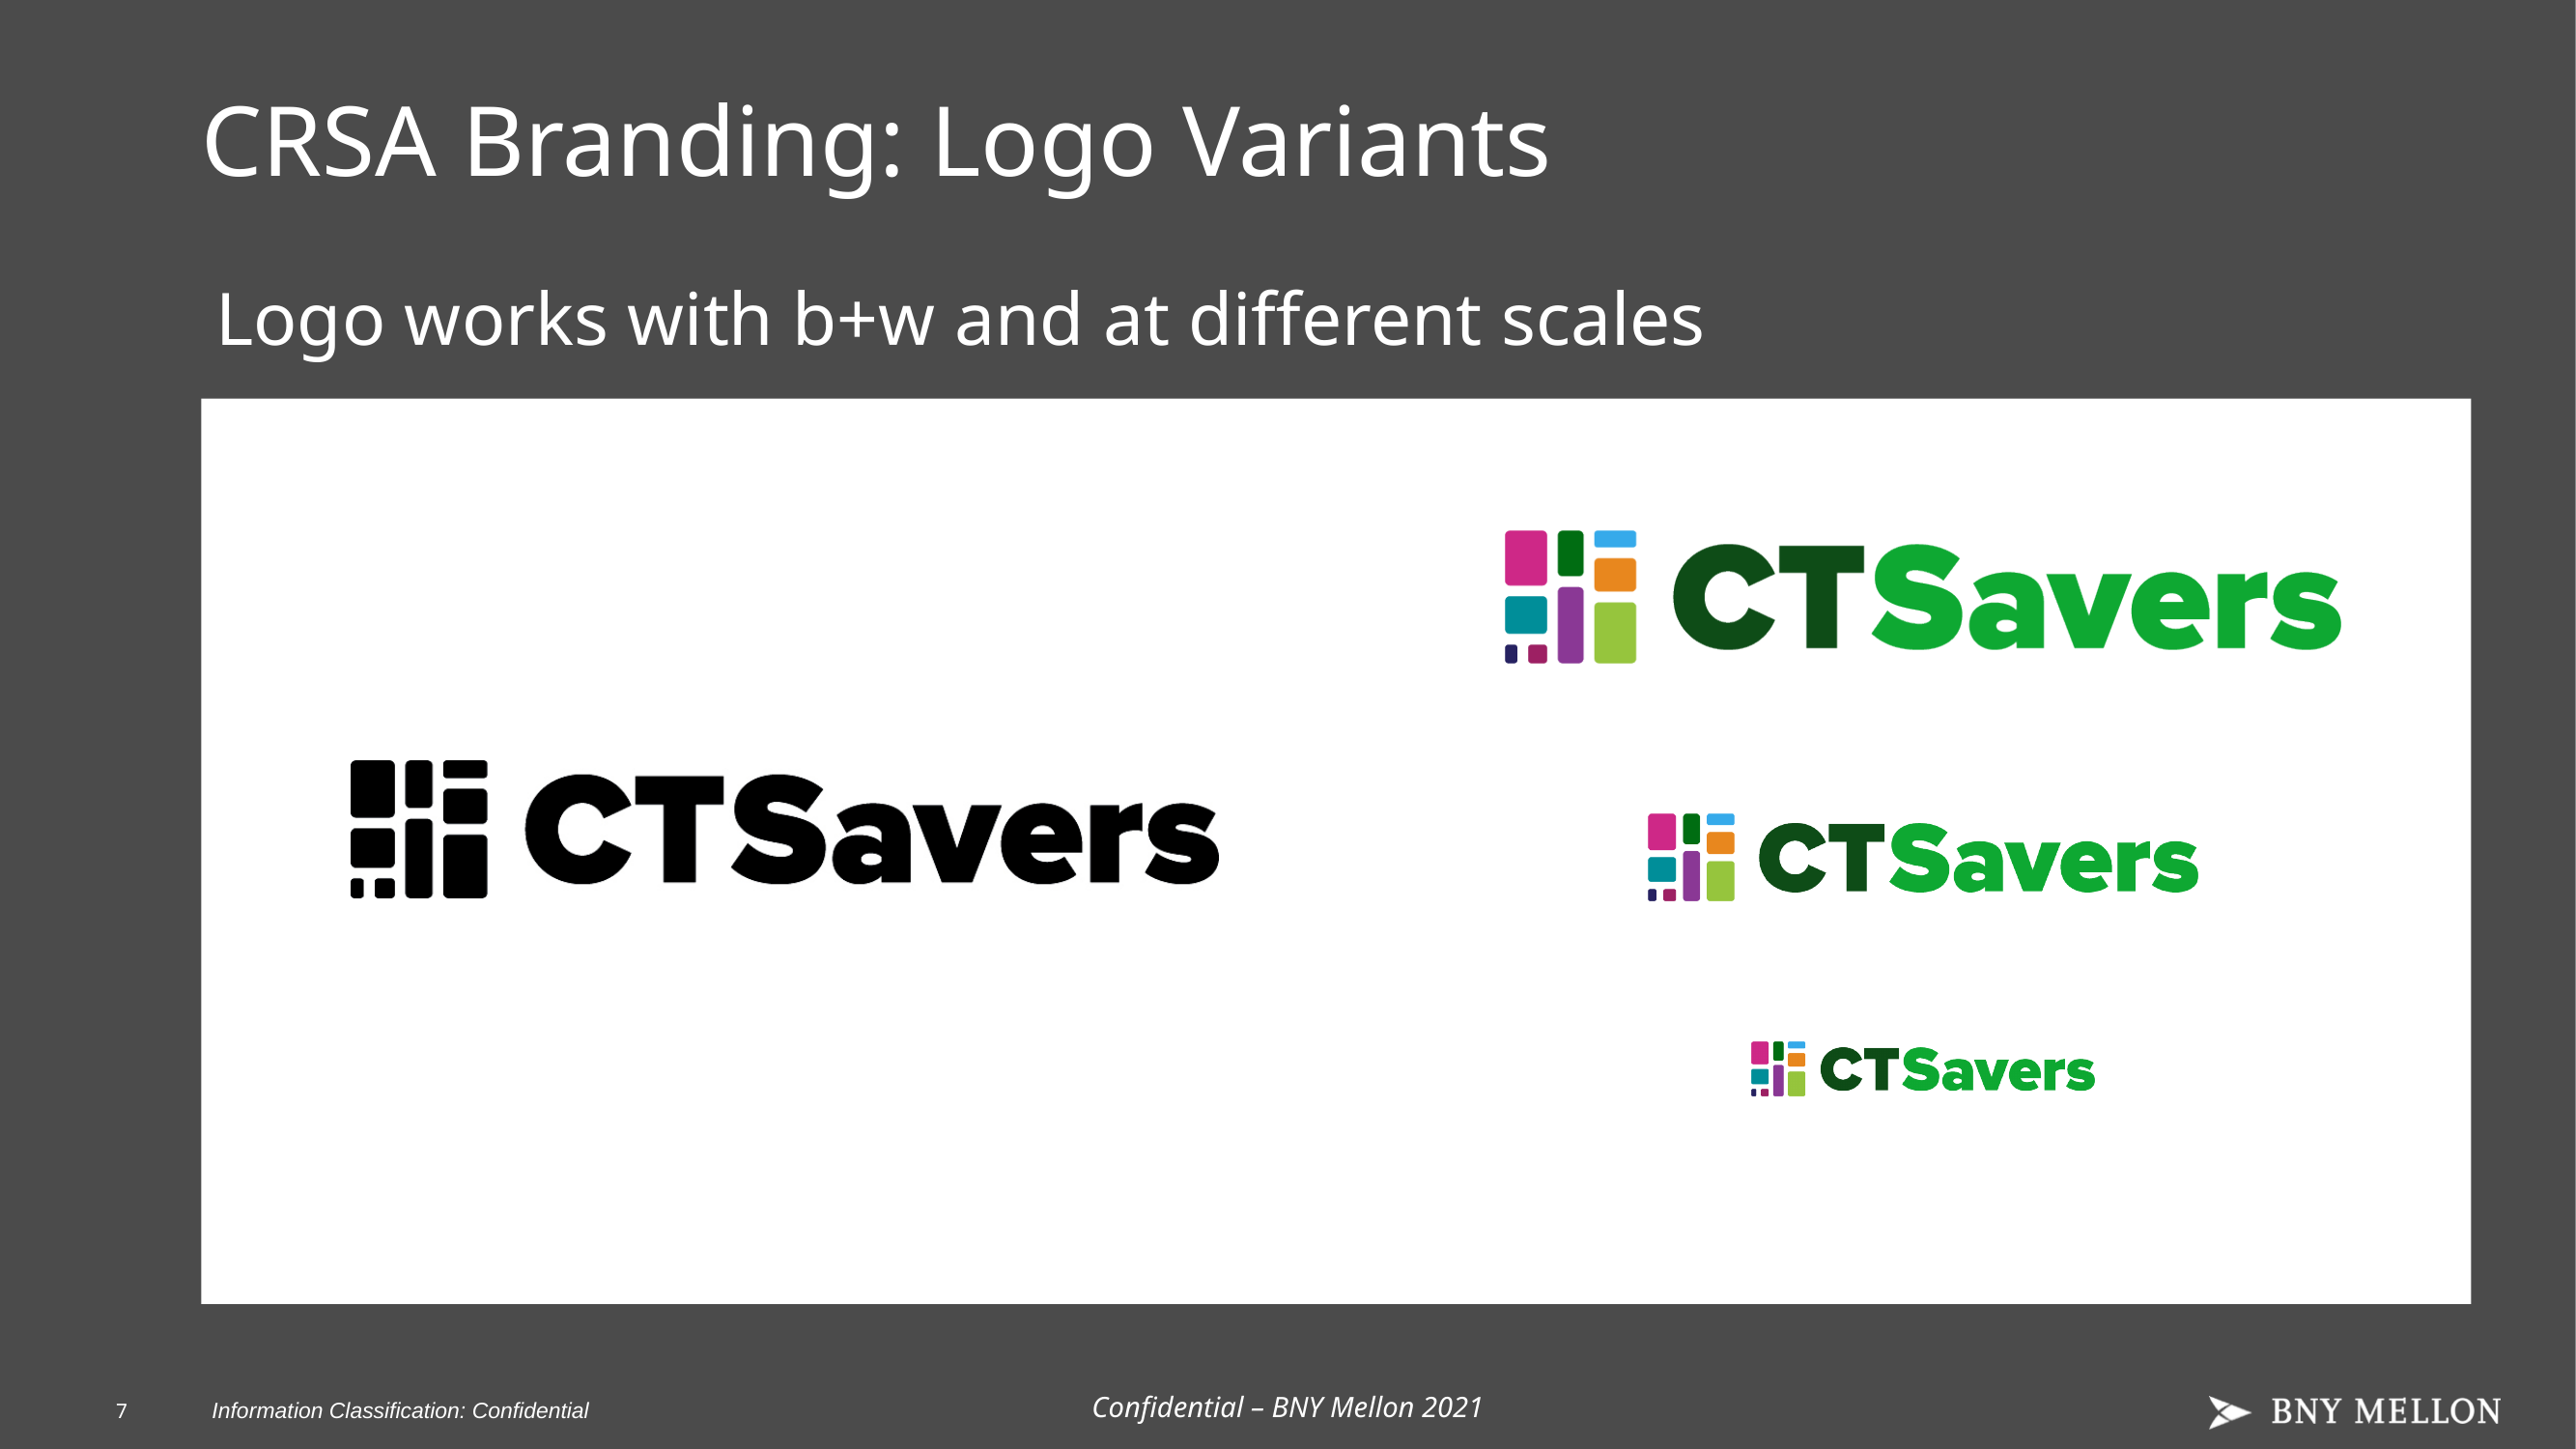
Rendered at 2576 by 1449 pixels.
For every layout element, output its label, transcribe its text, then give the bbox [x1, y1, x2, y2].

picture [1647, 813, 2198, 902]
text_box CRSA Branding: Logo Variants [201, 72, 2472, 203]
picture [1505, 530, 2341, 664]
text_box Logo works with b+w and at different scales [201, 265, 2230, 367]
picture [1751, 1040, 2095, 1096]
picture [351, 760, 1219, 898]
picture [2209, 1396, 2501, 1432]
text_box [199, 396, 2473, 1306]
text_box Confidential – BNY Mellon 2021 [784, 1389, 1792, 1424]
